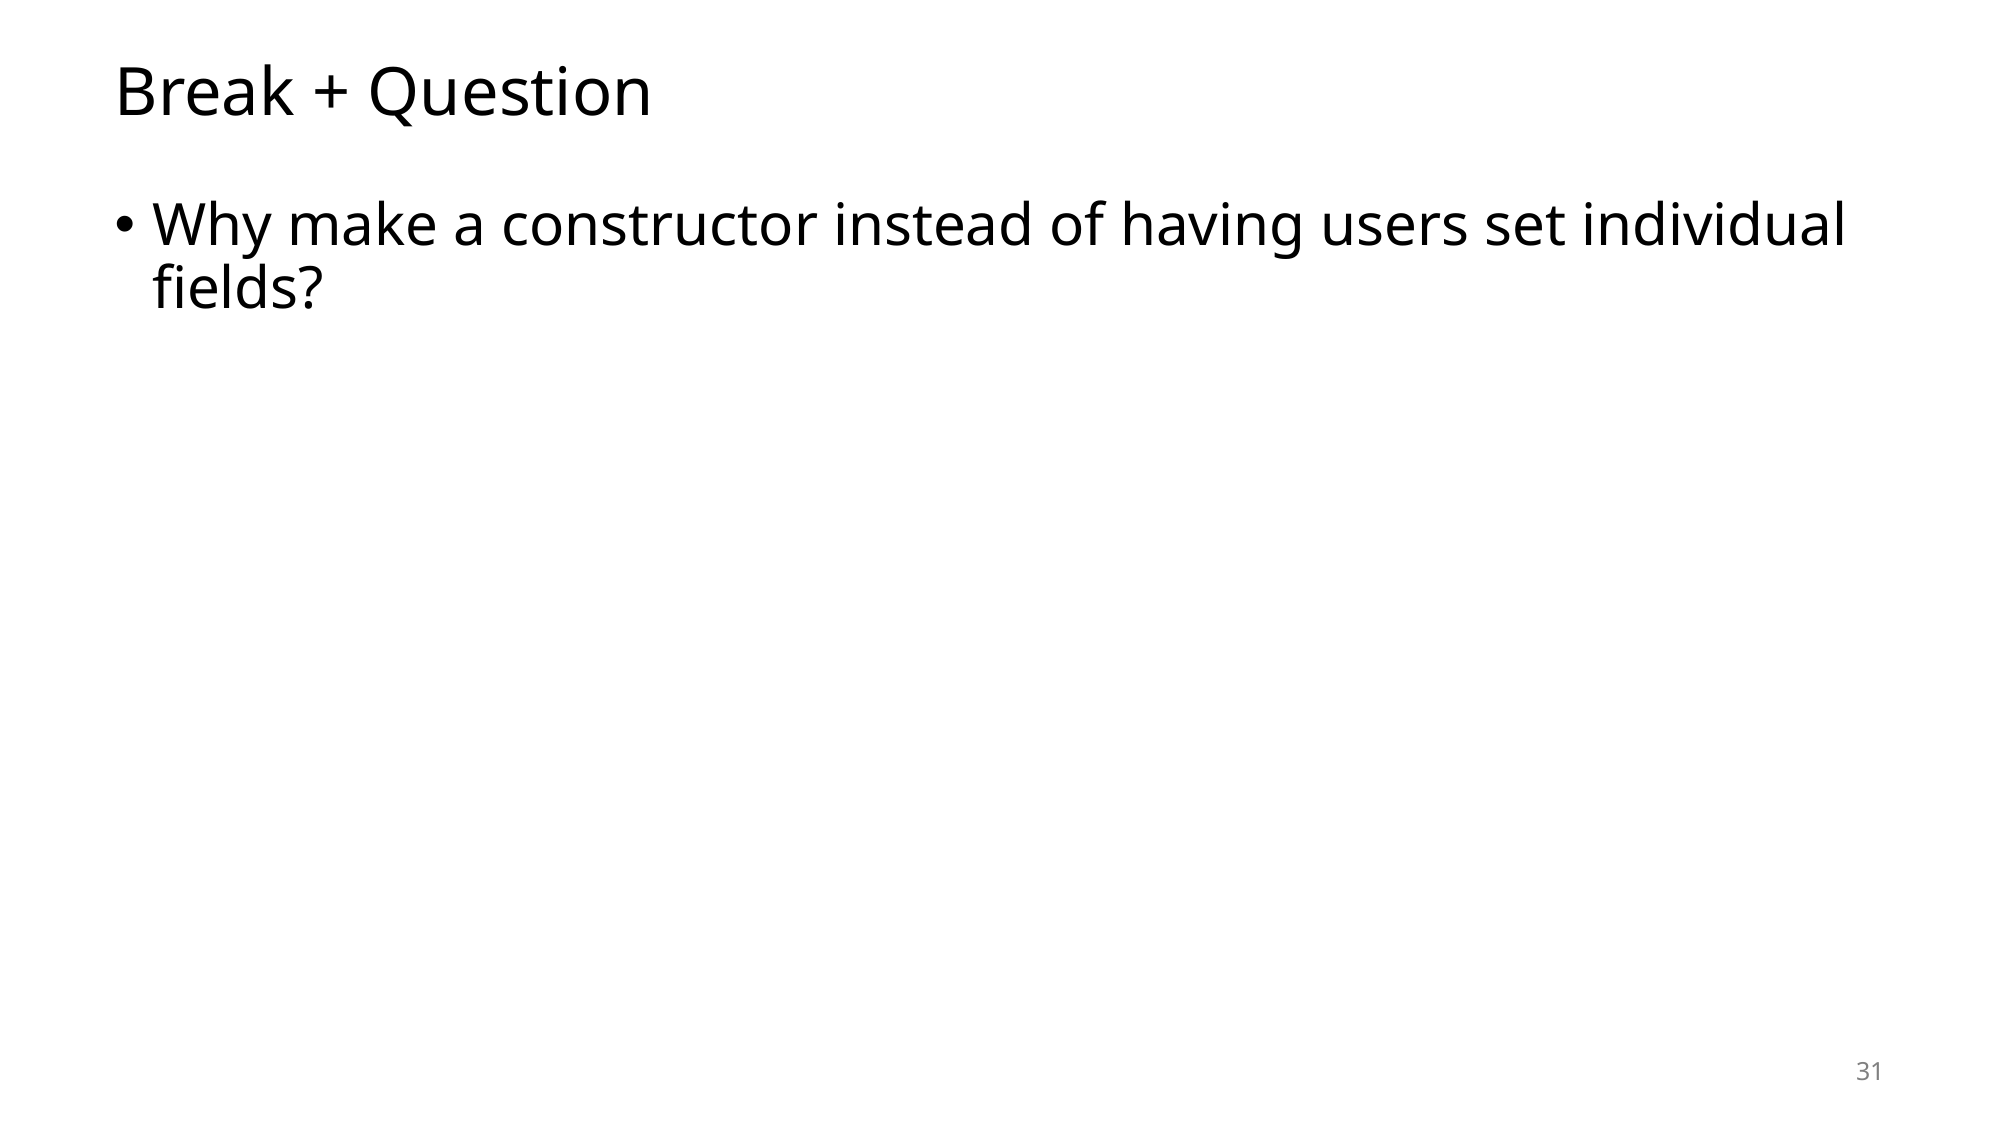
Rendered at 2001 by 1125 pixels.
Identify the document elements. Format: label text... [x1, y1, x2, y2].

title Break + Question [99, 37, 1900, 150]
list Why make a constructor instead of having users set individual fields? [99, 187, 1900, 1013]
slide_number 31 [1749, 1042, 1900, 1103]
